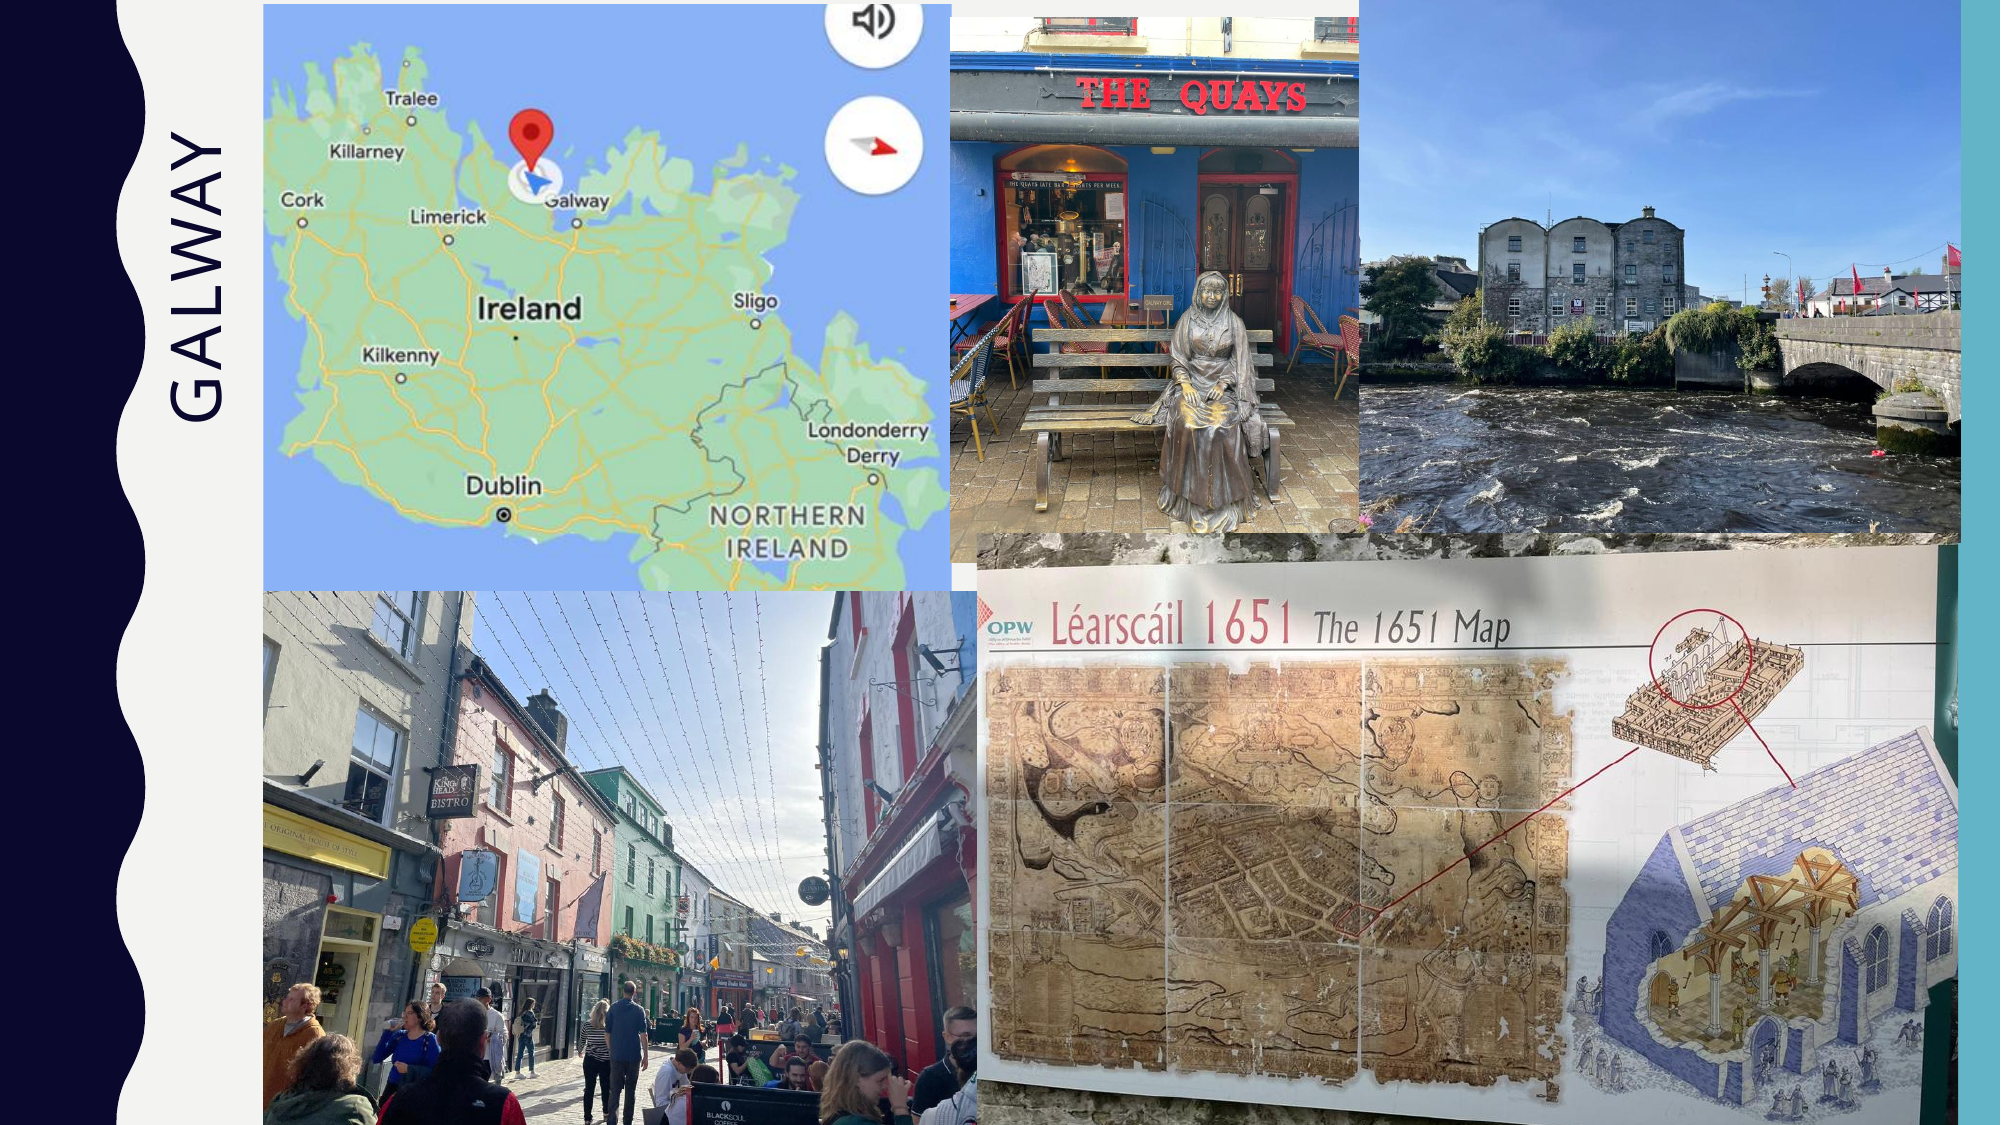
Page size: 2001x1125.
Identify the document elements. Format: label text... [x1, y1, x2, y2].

picture [263, 0, 1961, 1125]
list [266, 8, 951, 590]
title Galway [153, 110, 261, 441]
